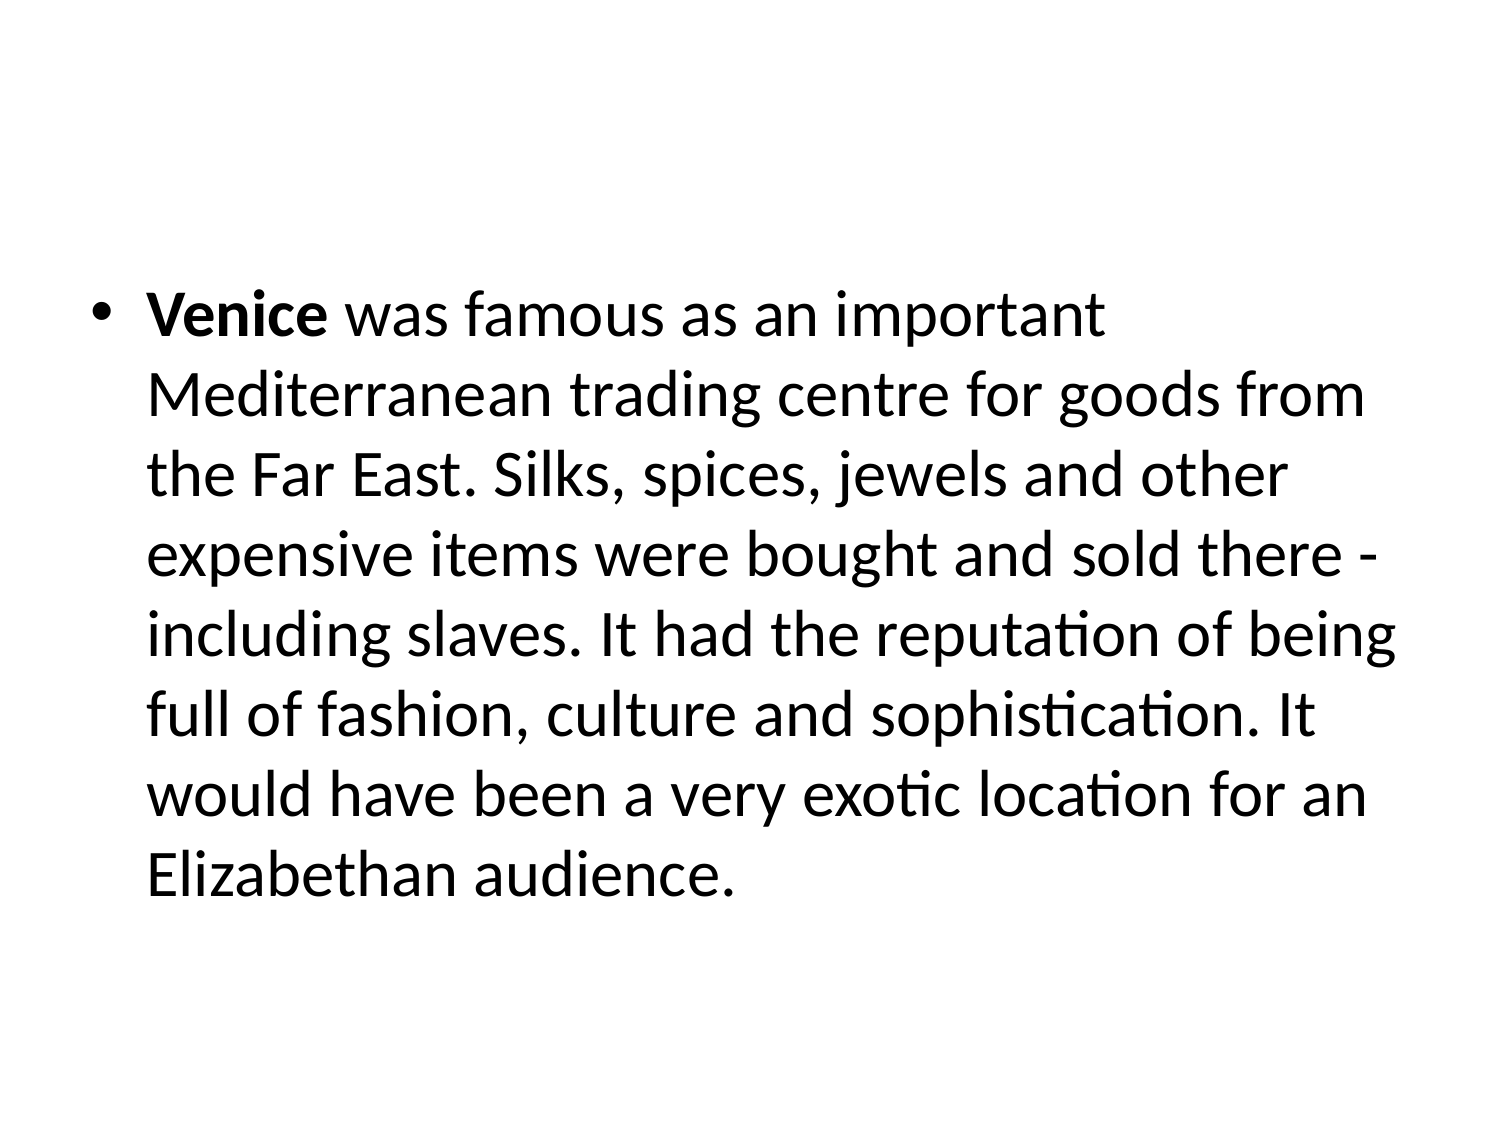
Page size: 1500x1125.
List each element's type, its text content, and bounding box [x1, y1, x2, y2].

list Venice was famous as an important Mediterranean trading centre for goods from the Far East. Silks, spices, jewels and other expensive items were bought and sold there - including slaves. It had the reputation of being full of fashion, culture and sophistication. It would have been a very exotic location for an Elizabethan audience. [75, 262, 1425, 1005]
